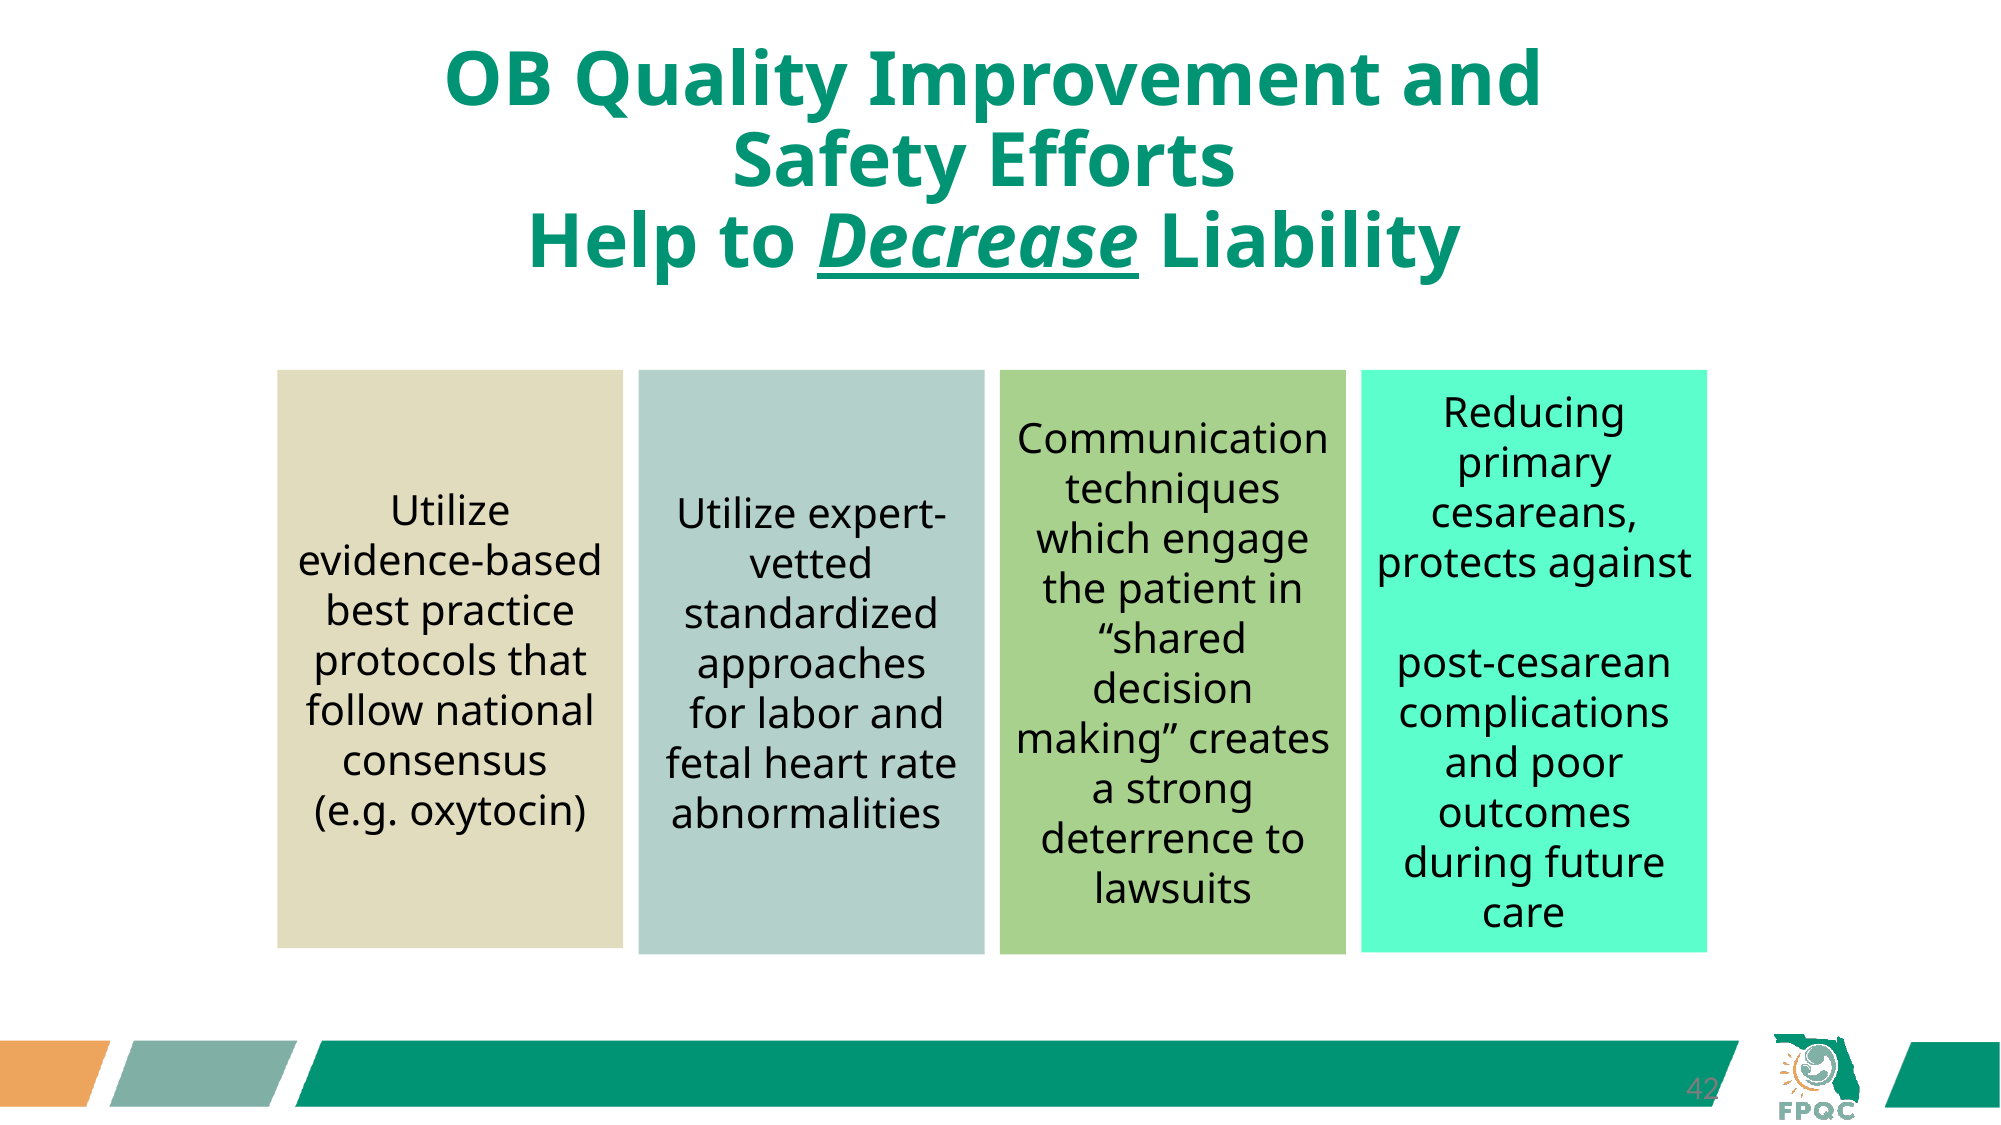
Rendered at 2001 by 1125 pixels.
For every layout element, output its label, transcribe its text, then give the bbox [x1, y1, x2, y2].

picture [1758, 1027, 2000, 1125]
title OB Quality Improvement and Safety Efforts Help to Decrease Liability [407, 95, 1582, 292]
picture [0, 1040, 1739, 1107]
text_box Utilize expert-vetted standardized approaches for labor and fetal heart rate abnormalities [638, 369, 986, 955]
text_box Utilize evidence-based best practice protocols that follow national consensus (e.g. oxytocin) [276, 369, 624, 949]
text_box Communication techniques which engage the patient in “shared decision making” creates a strong deterrence to lawsuits [999, 369, 1347, 955]
text_box 42 [1581, 1058, 1735, 1119]
text_box Reducing primary cesareans, protects against post-cesarean complications and poor outcomes during future care [1360, 369, 1708, 953]
